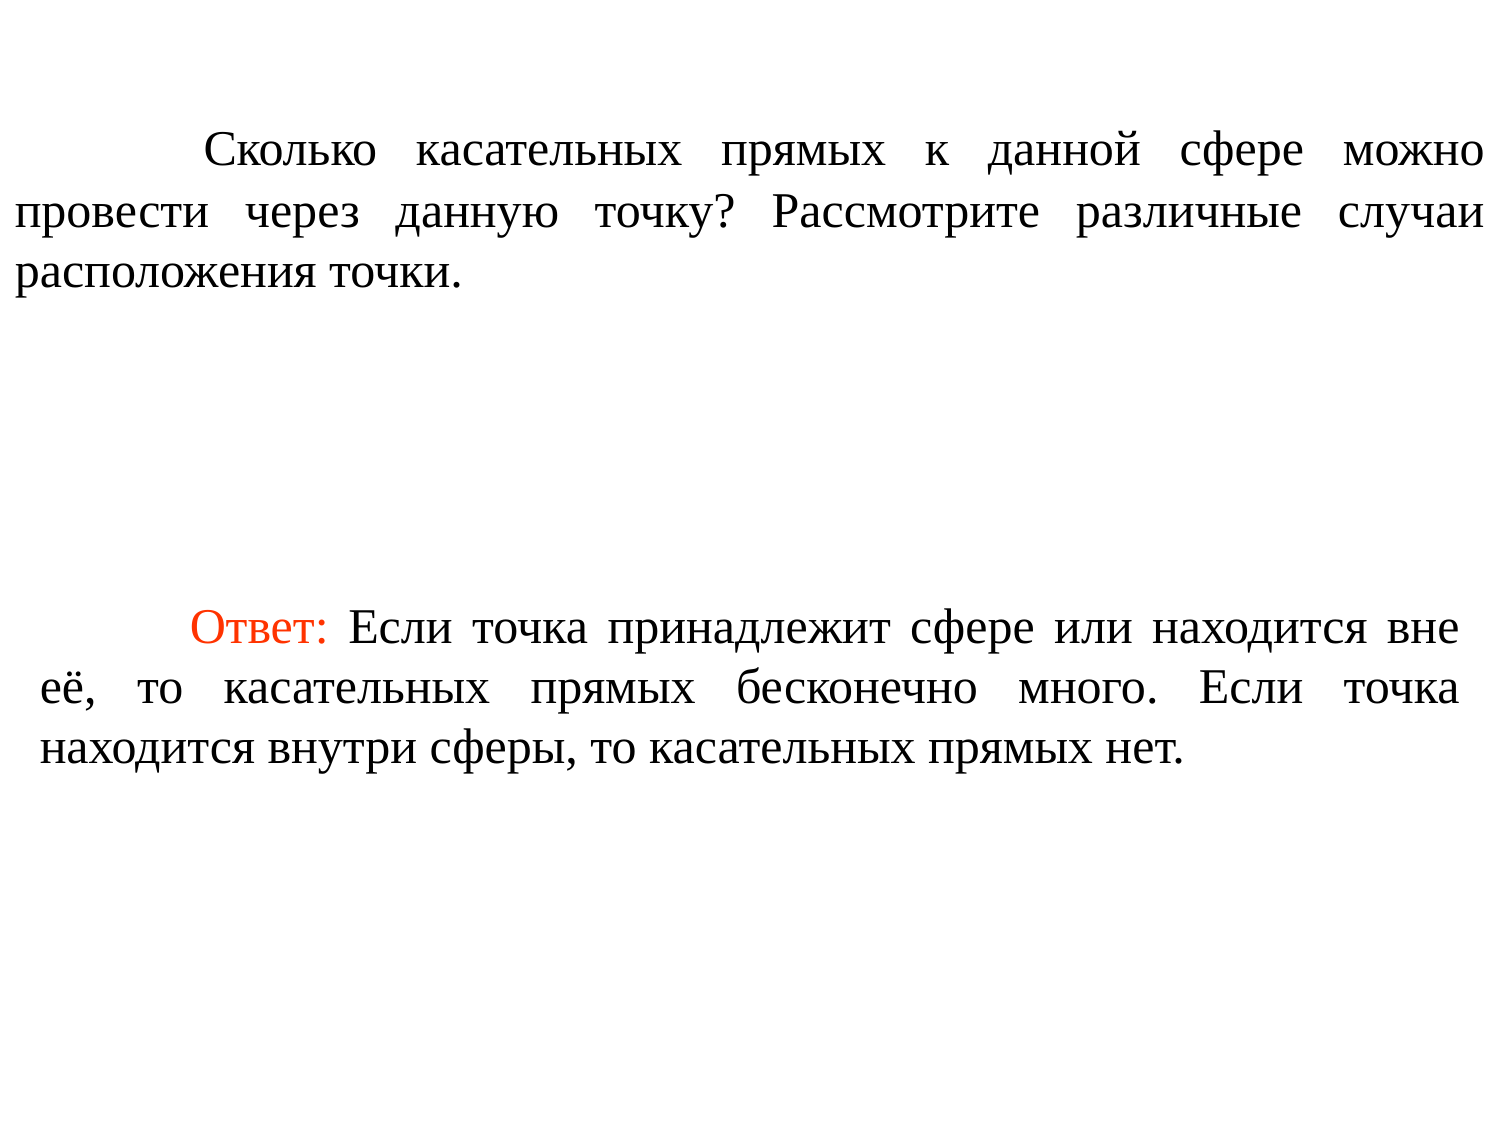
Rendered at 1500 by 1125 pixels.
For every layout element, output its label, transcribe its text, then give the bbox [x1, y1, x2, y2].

text_box Ответ: Если точка принадлежит сфере или находится вне её, то касательных прямых бесконечно много. Если точка находится внутри сферы, то касательных прямых нет. [24, 586, 1475, 781]
text_box Сколько касательных прямых к данной сфере можно провести через данную точку? Рассмотрите различные случаи расположения точки. [0, 99, 1500, 305]
